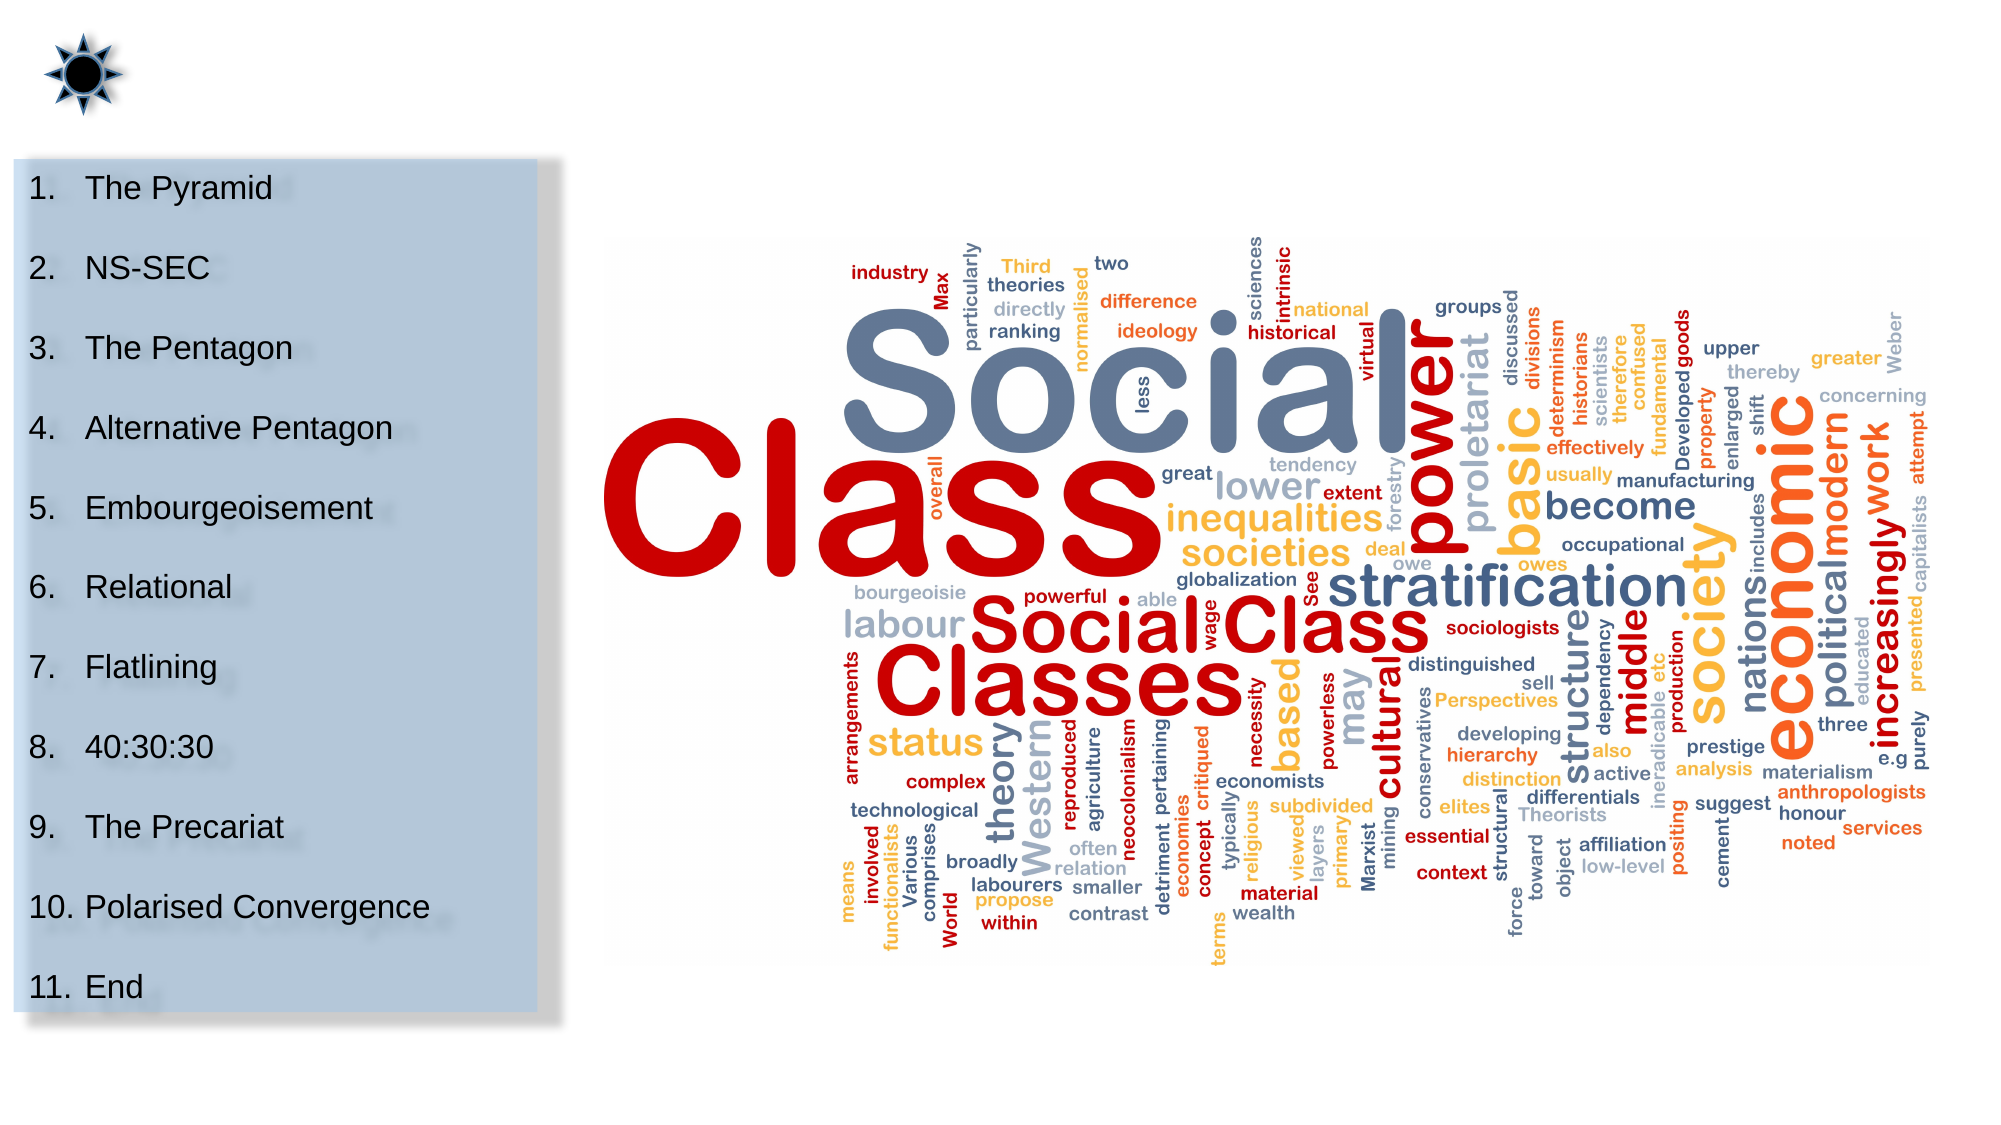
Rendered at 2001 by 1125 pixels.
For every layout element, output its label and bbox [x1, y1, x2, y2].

text_box [43, 45, 112, 104]
text_box [104, 67, 124, 82]
text_box [13, 159, 538, 1023]
picture [604, 237, 1930, 966]
text_box [76, 33, 91, 53]
text_box [76, 96, 91, 116]
